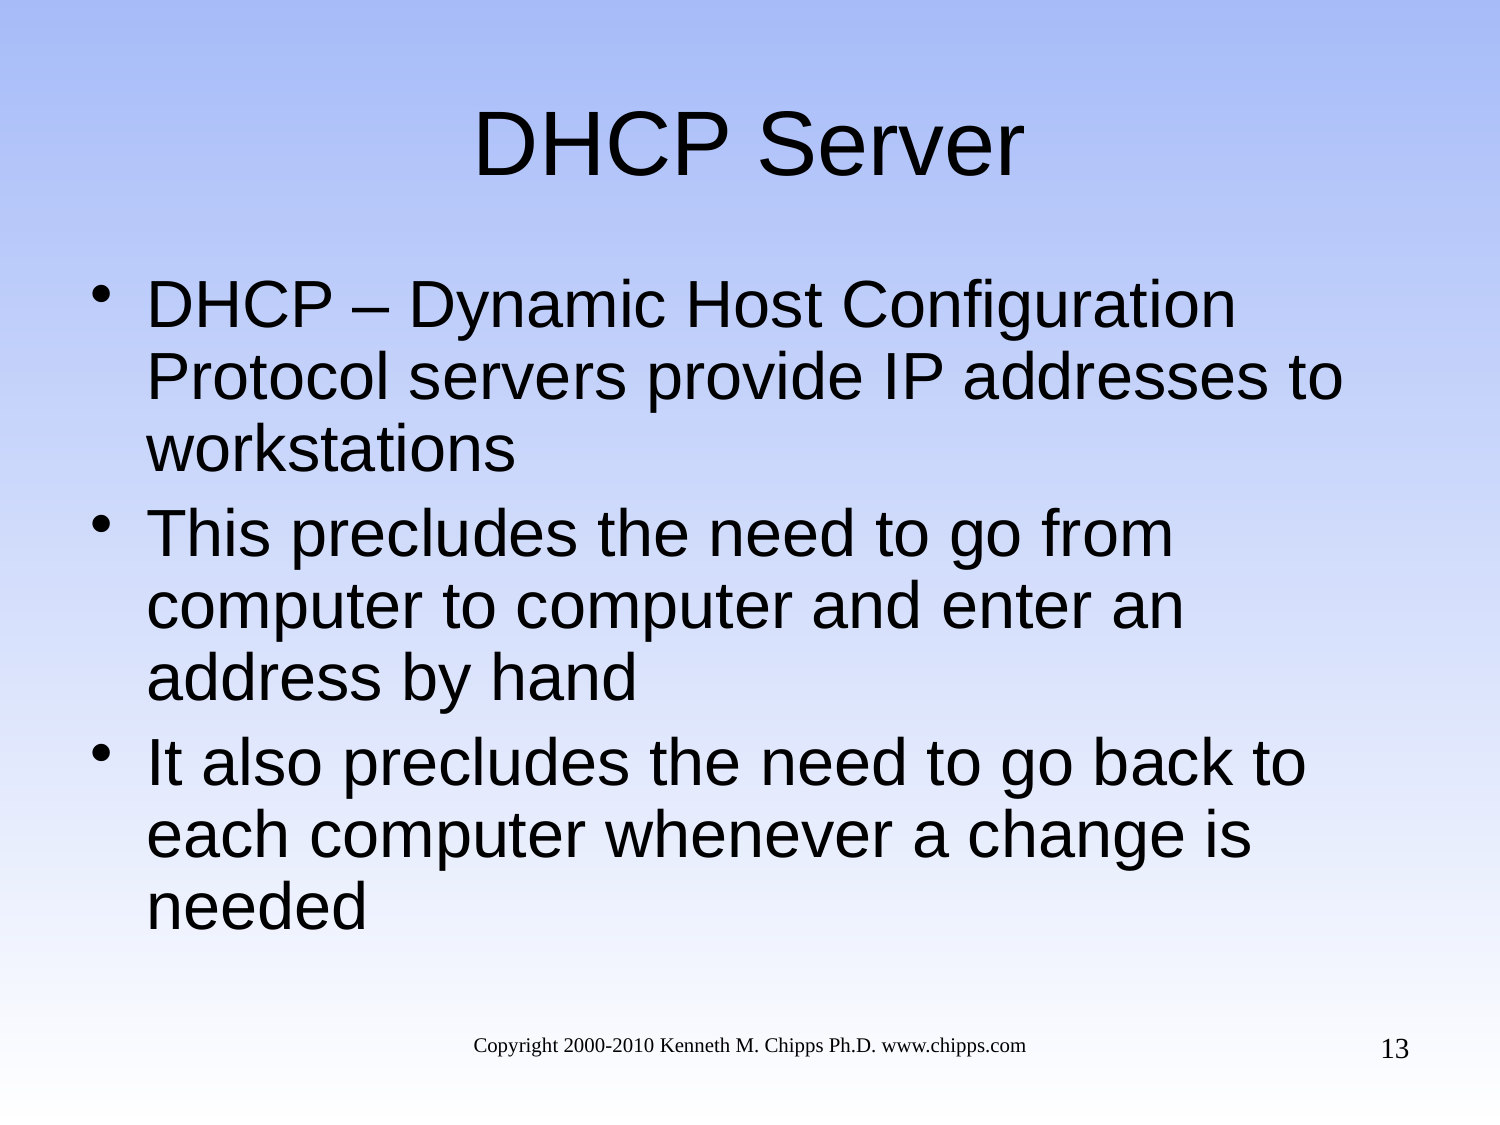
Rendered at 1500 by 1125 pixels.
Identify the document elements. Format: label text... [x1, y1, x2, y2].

title DHCP Server [74, 44, 1426, 233]
footer Copyright 2000-2010 Kenneth M. Chipps Ph.D. www.chipps.com [449, 1024, 1051, 1103]
slide_number 13 [1074, 1021, 1426, 1101]
list DHCP – Dynamic Host Configuration Protocol servers provide IP addresses to workstations This precludes the need to go from computer to computer and enter an address by hand It also precludes the need to go back to each computer whenever a change is needed [74, 262, 1426, 1006]
